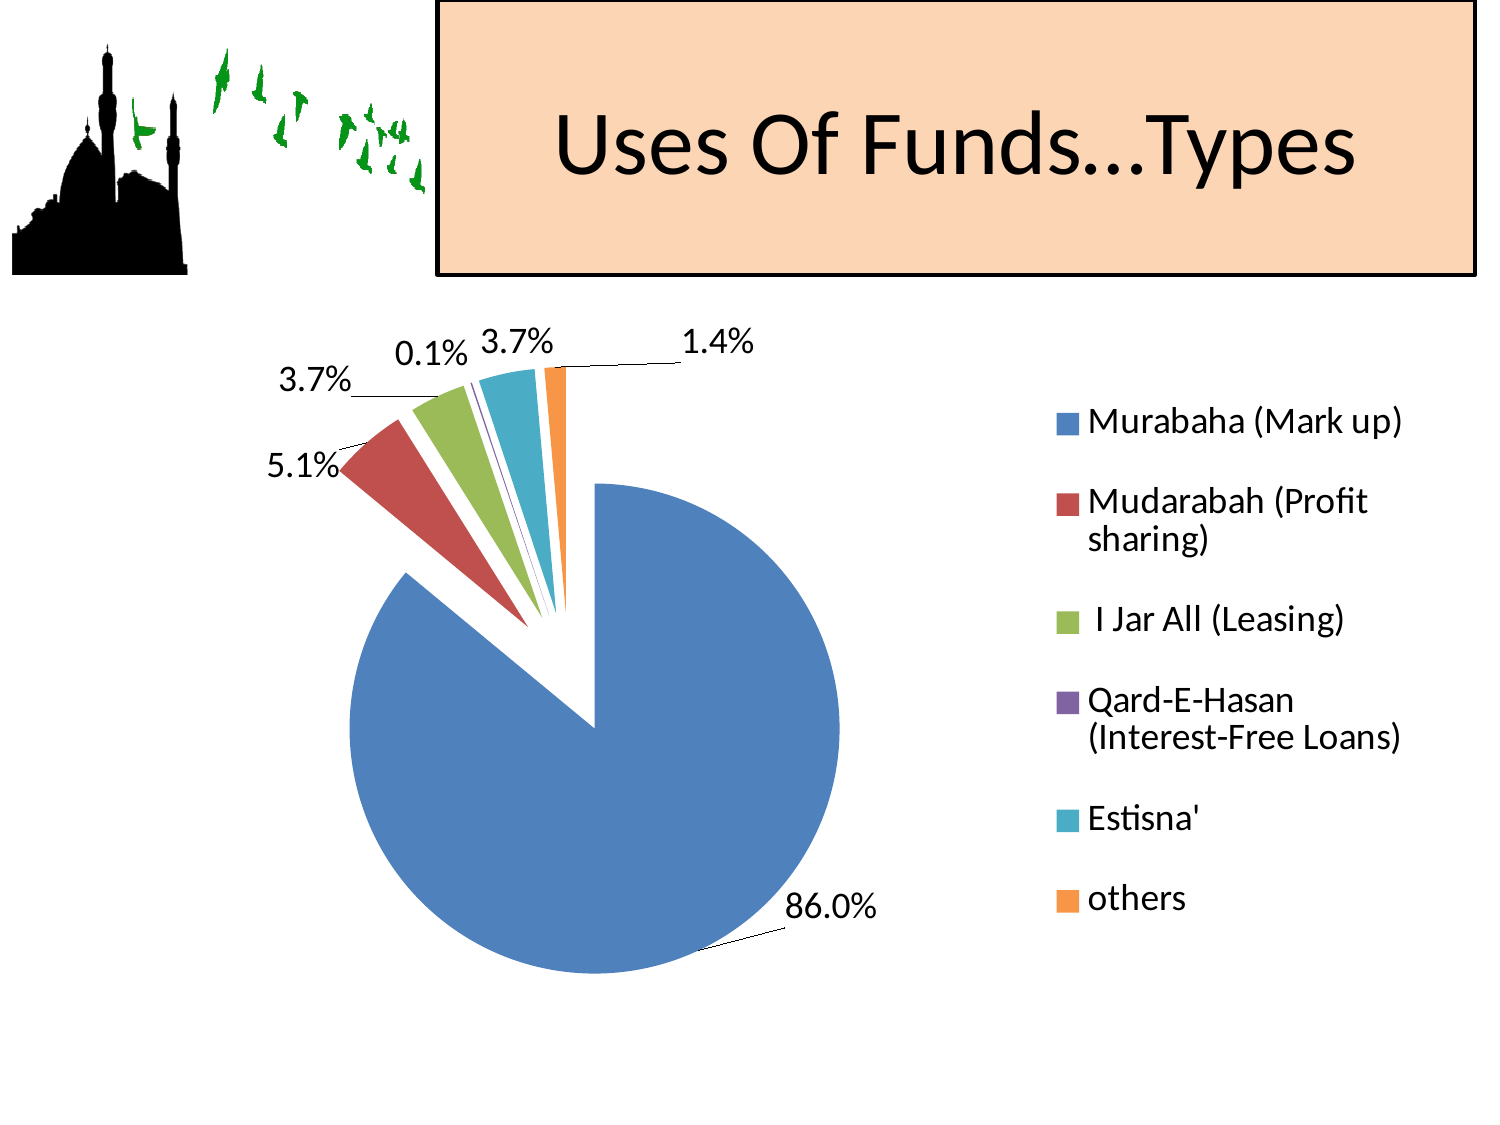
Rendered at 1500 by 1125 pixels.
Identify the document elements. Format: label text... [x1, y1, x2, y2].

chart [99, 299, 1426, 1006]
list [12, 12, 426, 276]
title Uses Of Funds…Types [435, 0, 1477, 277]
